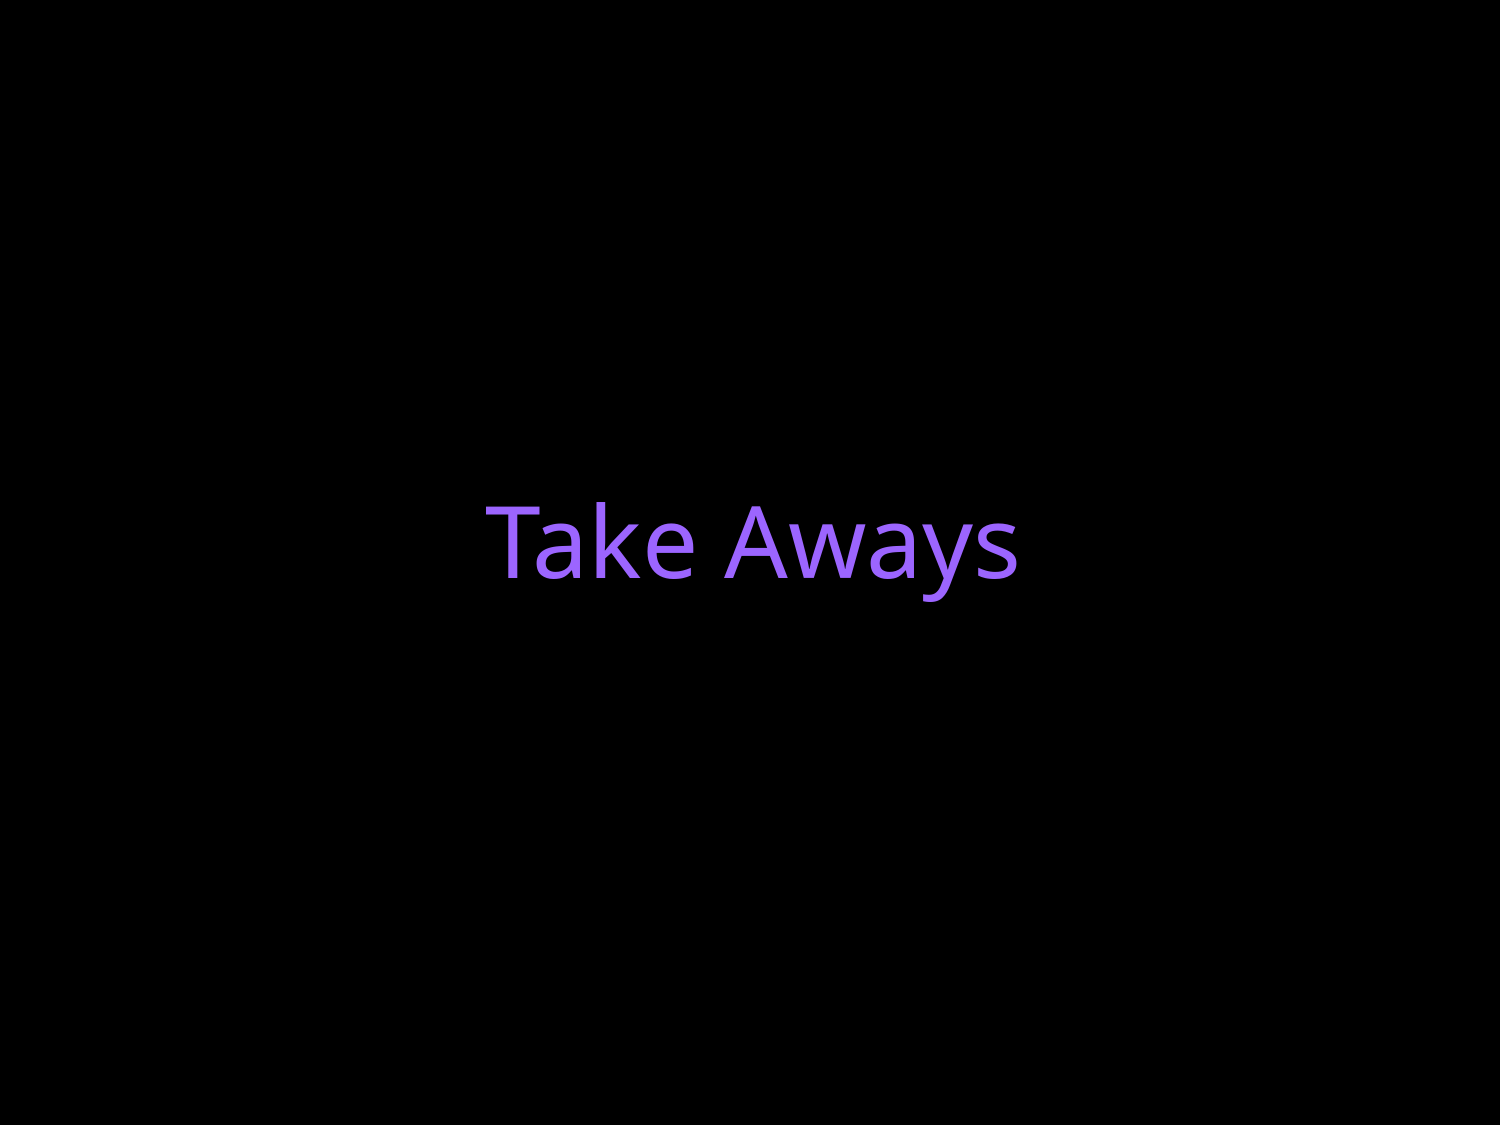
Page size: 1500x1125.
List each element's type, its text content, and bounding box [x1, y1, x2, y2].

title Take Aways [75, 412, 1425, 666]
